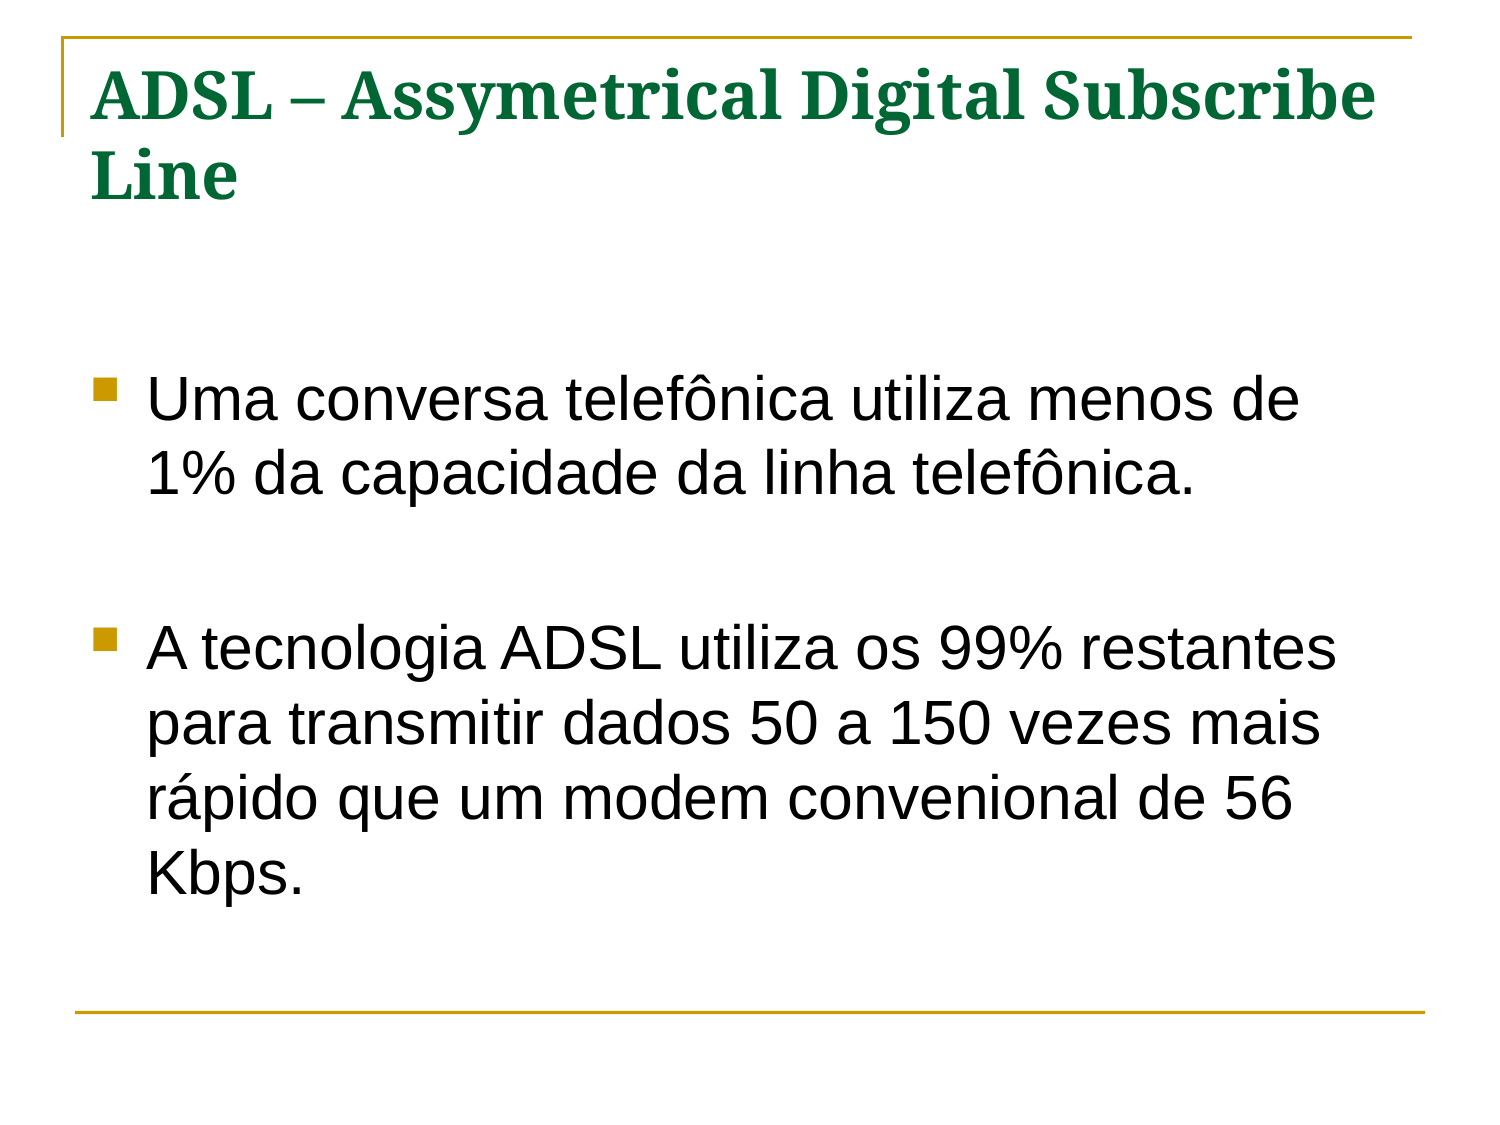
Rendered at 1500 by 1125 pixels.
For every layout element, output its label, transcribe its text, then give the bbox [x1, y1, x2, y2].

title ADSL – Assymetrical Digital Subscribe Line [74, 45, 1426, 233]
list Uma conversa telefônica utiliza menos de 1% da capacidade da linha telefônica. A tecnologia ADSL utiliza os 99% restantes para transmitir dados 50 a 150 vezes mais rápido que um modem convenional de 56 Kbps. [74, 262, 1426, 1006]
